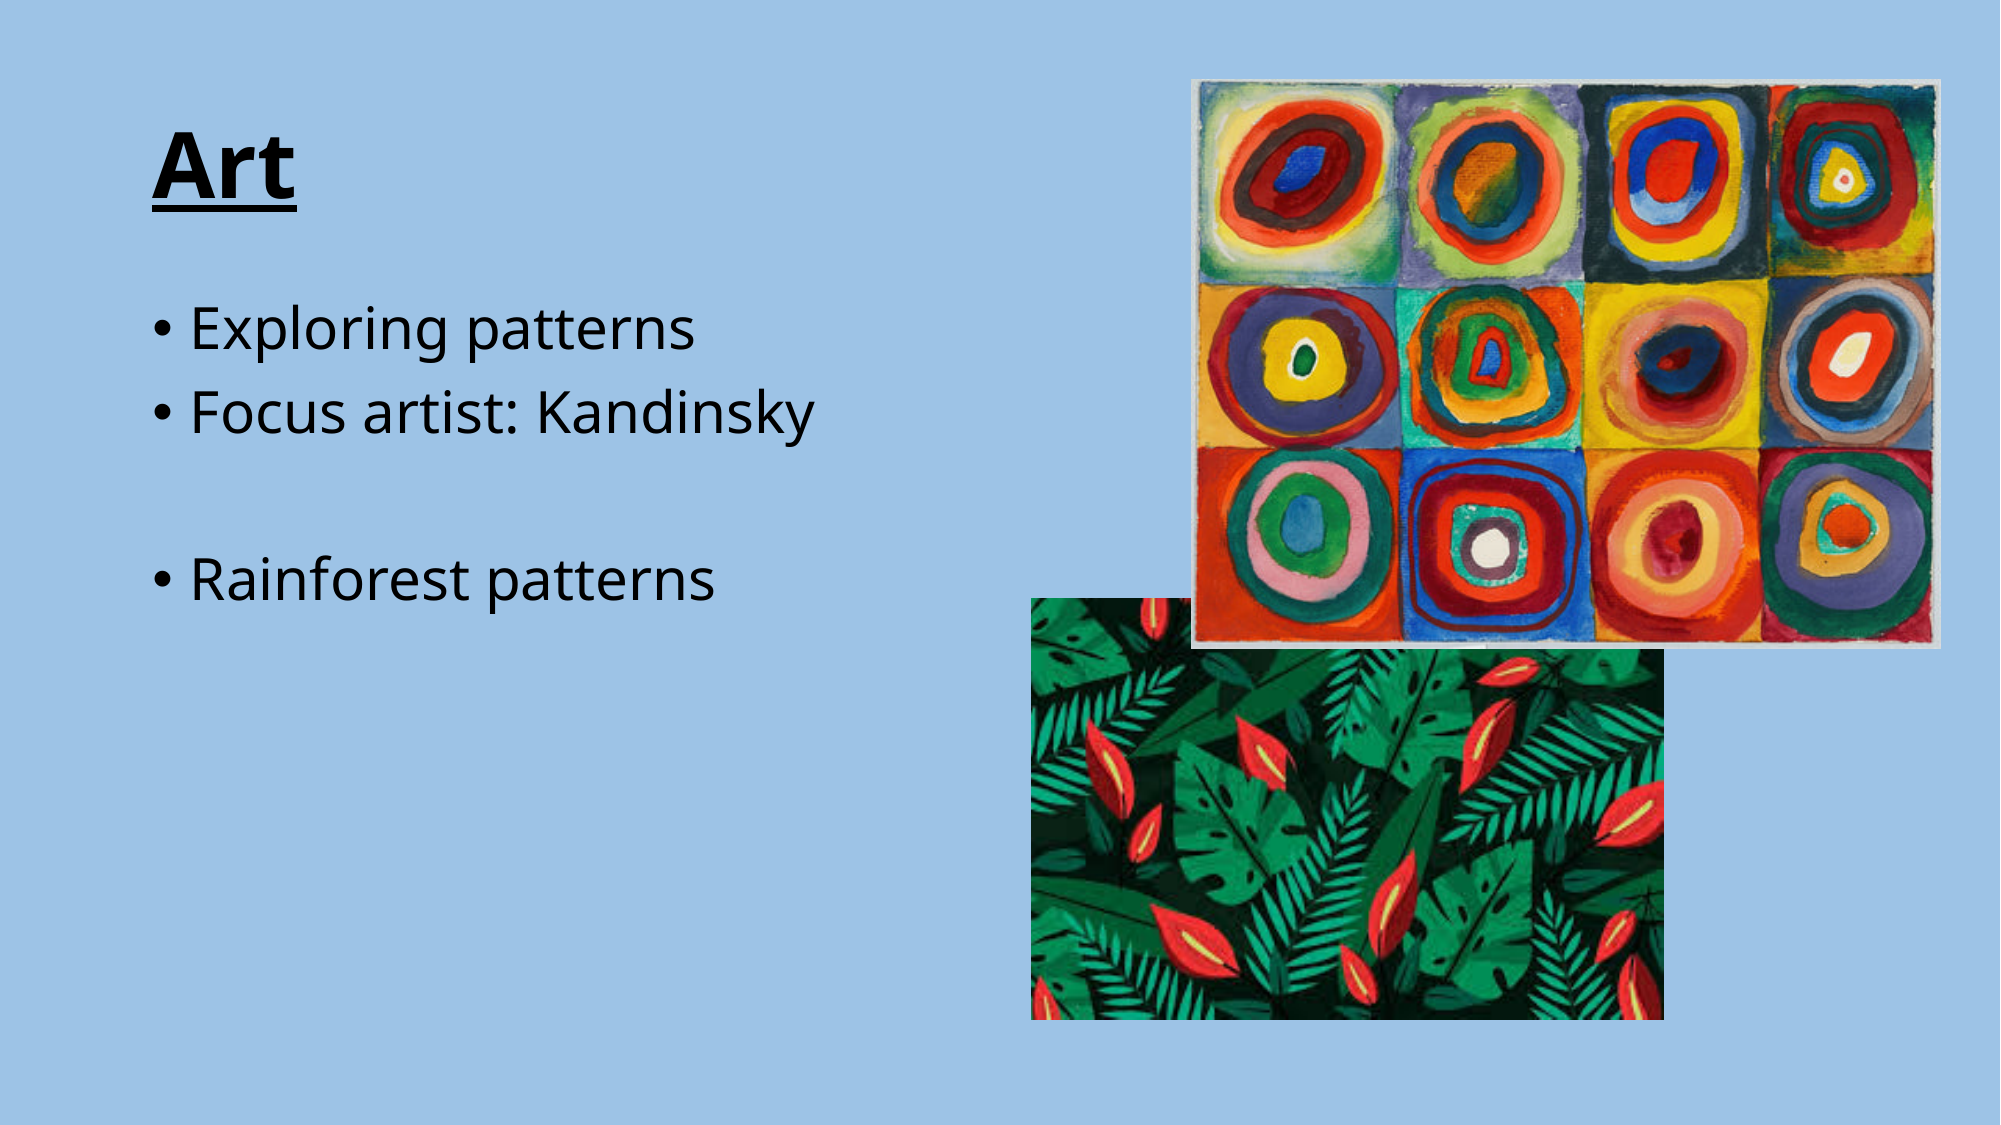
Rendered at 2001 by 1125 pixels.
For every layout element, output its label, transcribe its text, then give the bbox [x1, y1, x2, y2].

title Art [137, 59, 1863, 278]
list Exploring patterns Focus artist: Kandinsky Rainforest patterns [137, 291, 1190, 1006]
picture [1031, 79, 1941, 1020]
